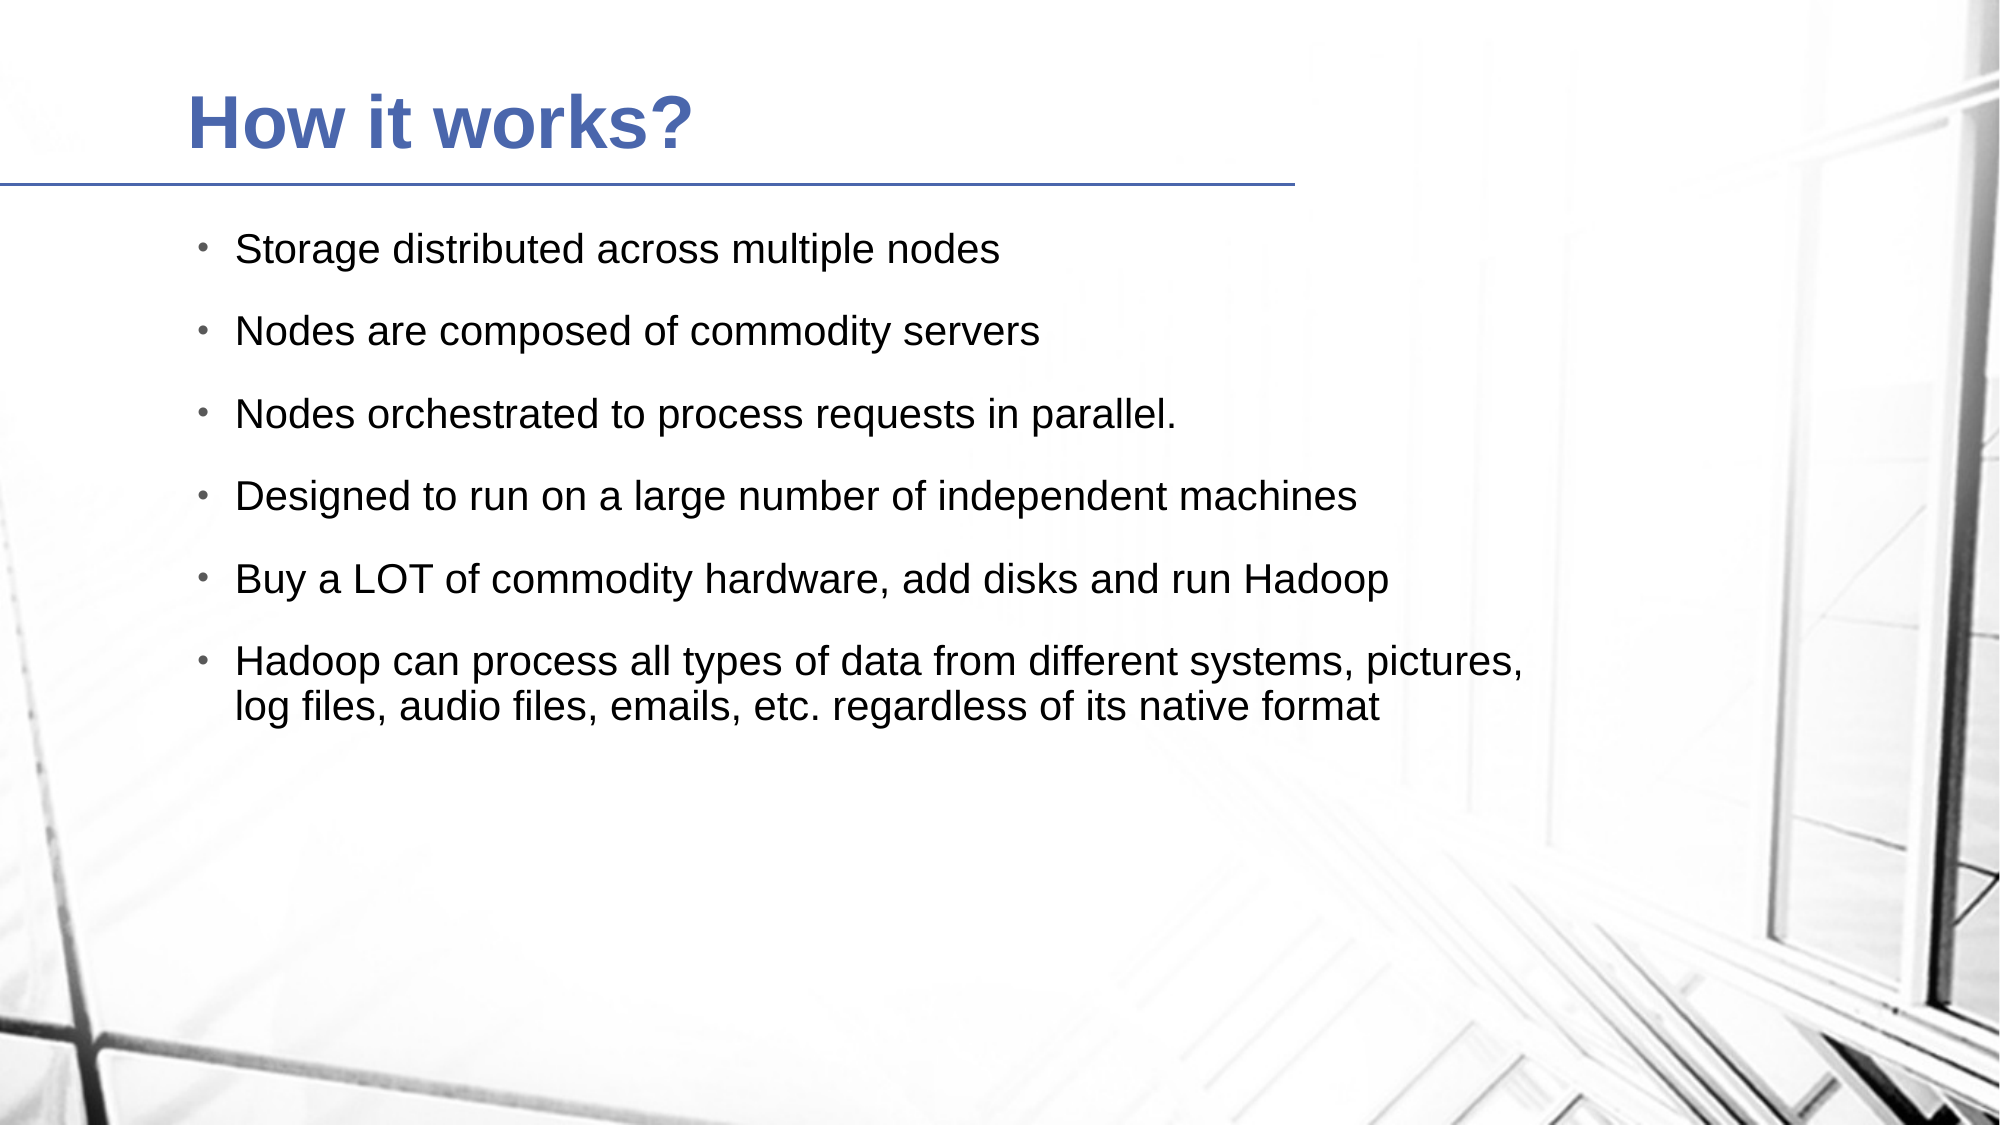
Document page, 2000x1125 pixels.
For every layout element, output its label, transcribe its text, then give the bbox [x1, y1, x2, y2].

picture [0, 0, 2000, 1125]
title How it works? [172, 66, 1598, 176]
list Storage distributed across multiple nodes Nodes are composed of commodity servers Nodes orchestrated to process requests in parallel. Designed to run on a large number of independent machines Buy a LOT of commodity hardware, add disks and run Hadoop Hadoop can process all types of data from different systems, pictures, log files, audio files, emails, etc. regardless of its native format [174, 219, 1600, 988]
